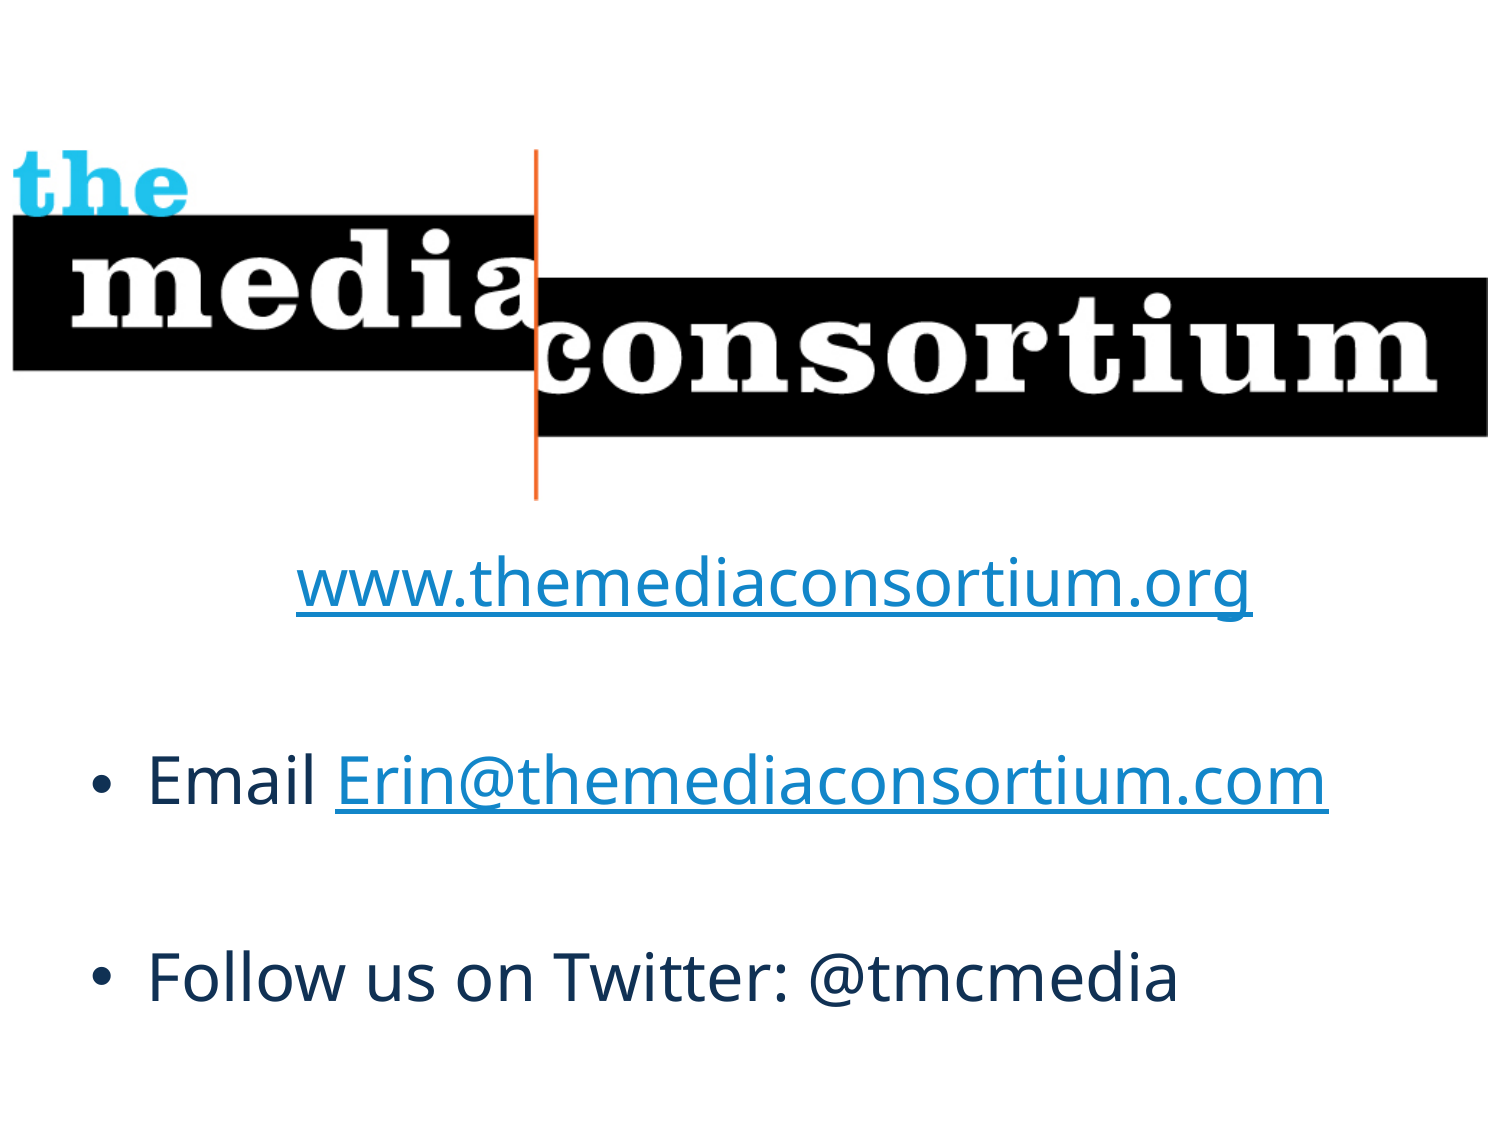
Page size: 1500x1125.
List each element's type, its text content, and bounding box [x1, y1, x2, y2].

picture [12, 149, 1488, 501]
list www.themediaconsortium.org Email Erin@themediaconsortium.com Follow us on Twitter: @tmcmedia [74, 532, 1476, 1125]
